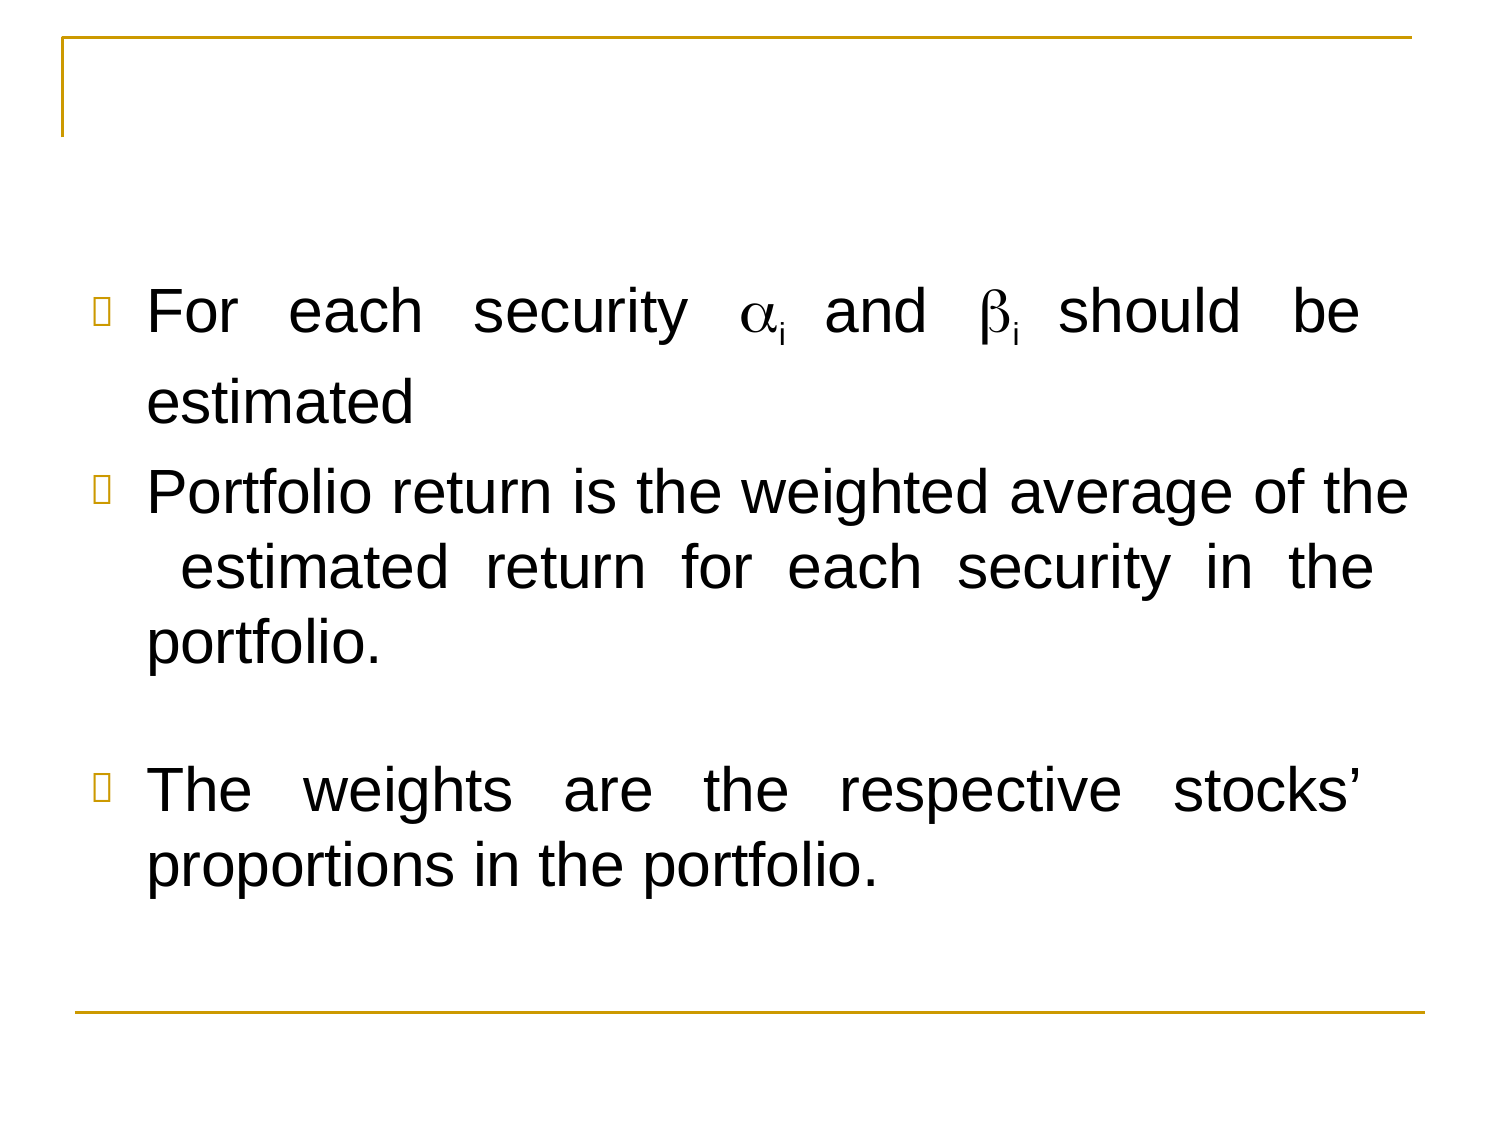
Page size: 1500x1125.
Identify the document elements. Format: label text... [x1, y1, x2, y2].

text_box For each security i and i should be estimated Portfolio return is the weighted average of the estimated return for each security in the portfolio. The weights are the respective stocks’ proportions in the portfolio. [87, 257, 1413, 900]
